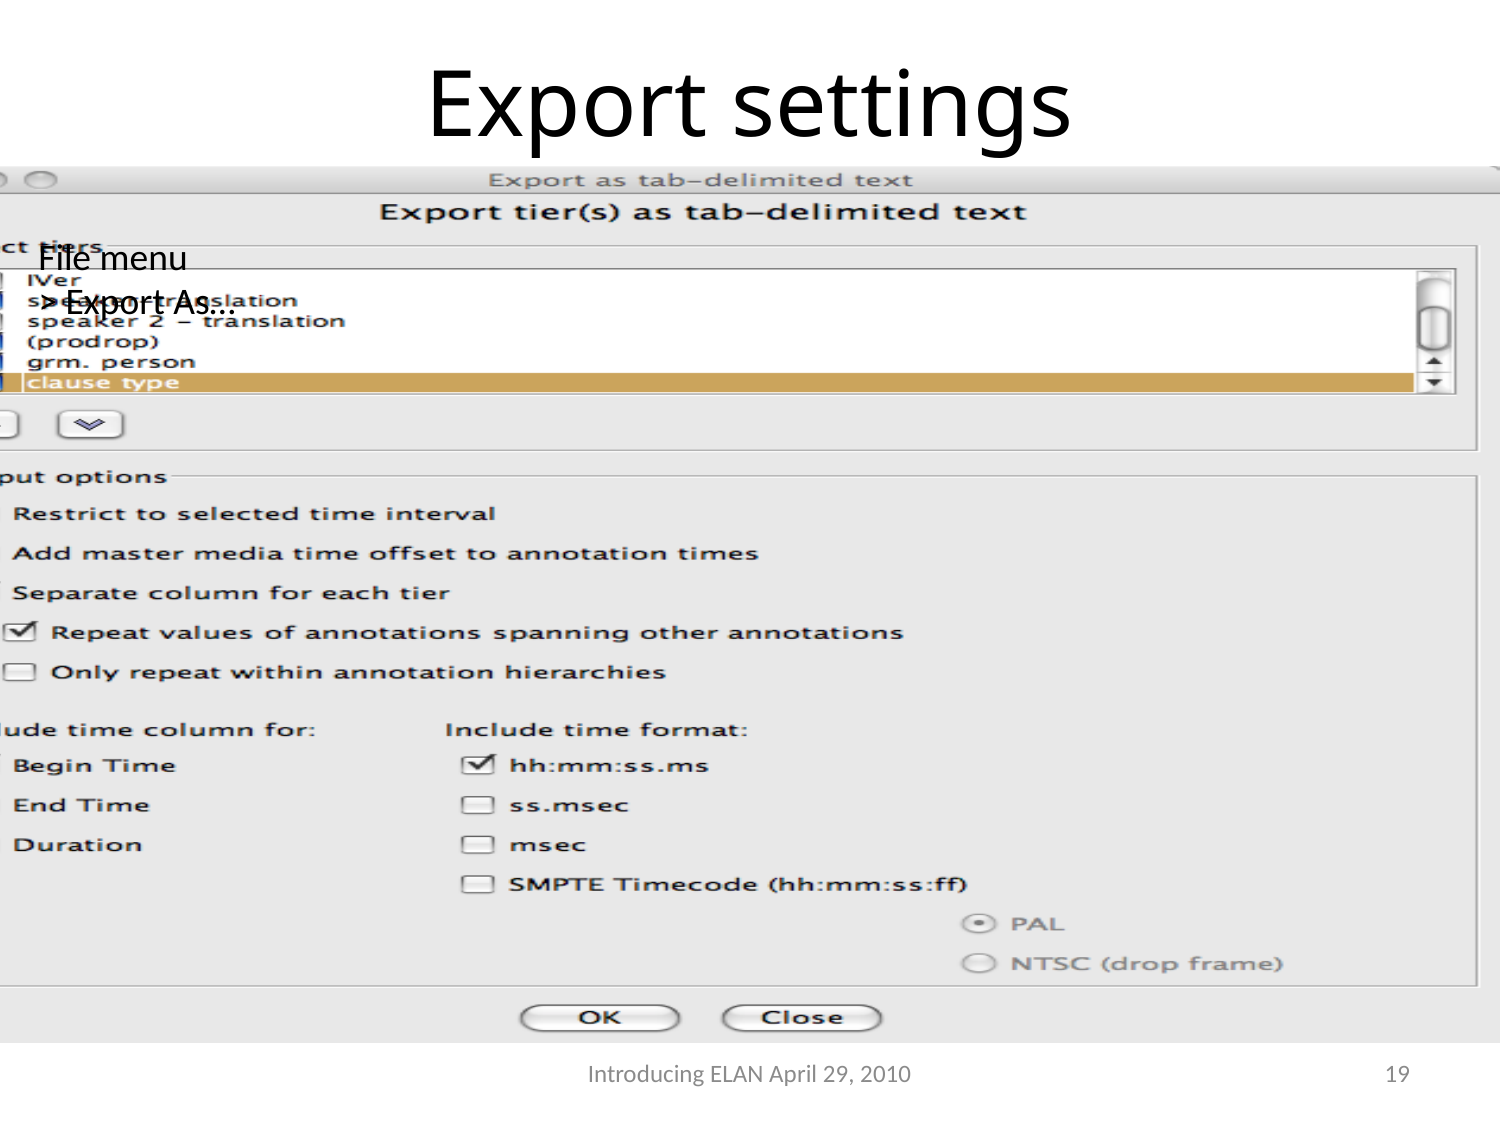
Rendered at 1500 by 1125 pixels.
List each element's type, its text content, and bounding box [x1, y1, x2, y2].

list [0, 165, 1500, 1043]
footer Introducing ELAN April 29, 2010 [512, 1051, 988, 1103]
slide_number 19 [1074, 1051, 1425, 1103]
title Export settings [75, 33, 1425, 164]
